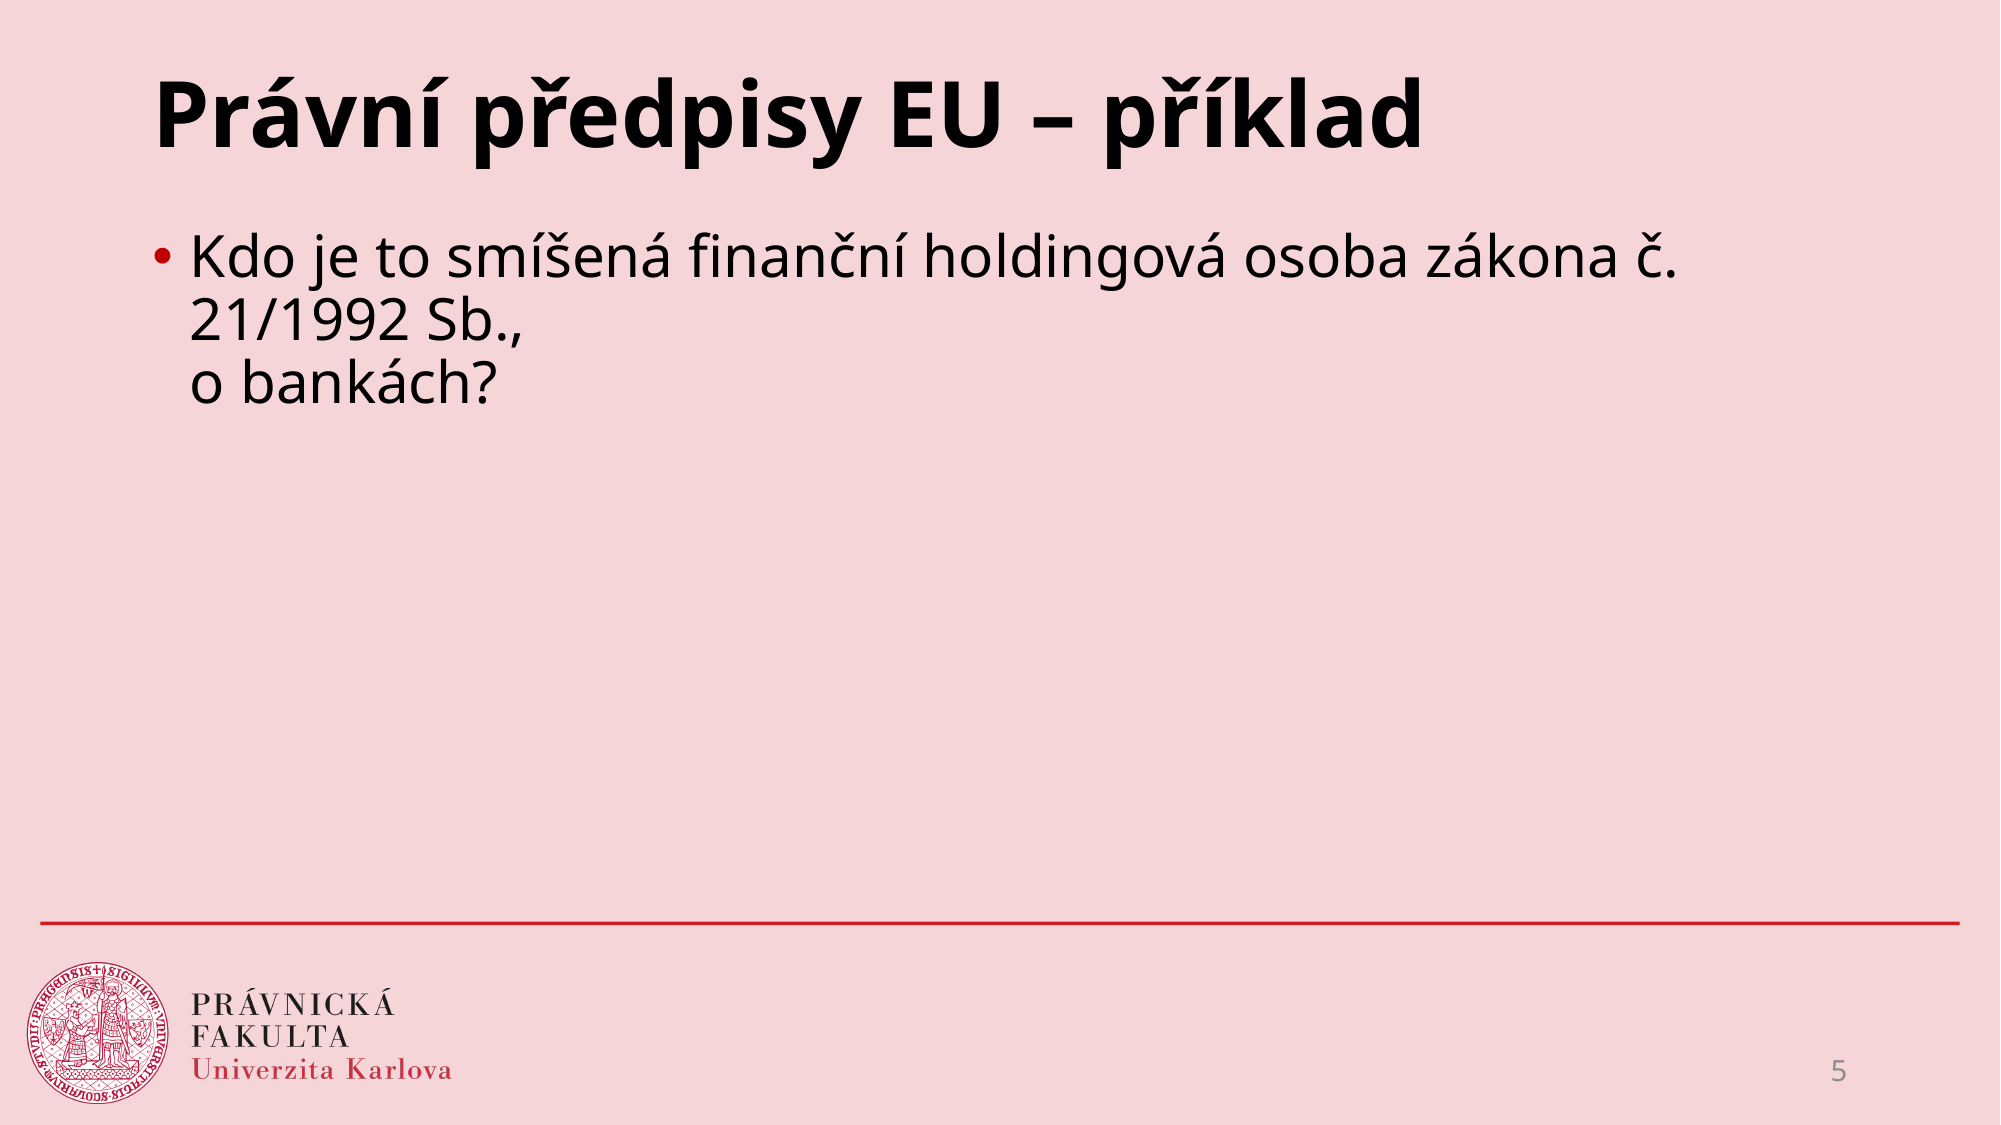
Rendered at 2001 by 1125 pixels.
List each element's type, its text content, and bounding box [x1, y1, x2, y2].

list Kdo je to smíšená finanční holdingová osoba zákona č. 21/1992 Sb., o bankách? [137, 220, 1863, 905]
picture [26, 962, 452, 1104]
slide_number 5 [1412, 1042, 1863, 1103]
title Právní předpisy EU – příklad [137, 2, 1863, 220]
